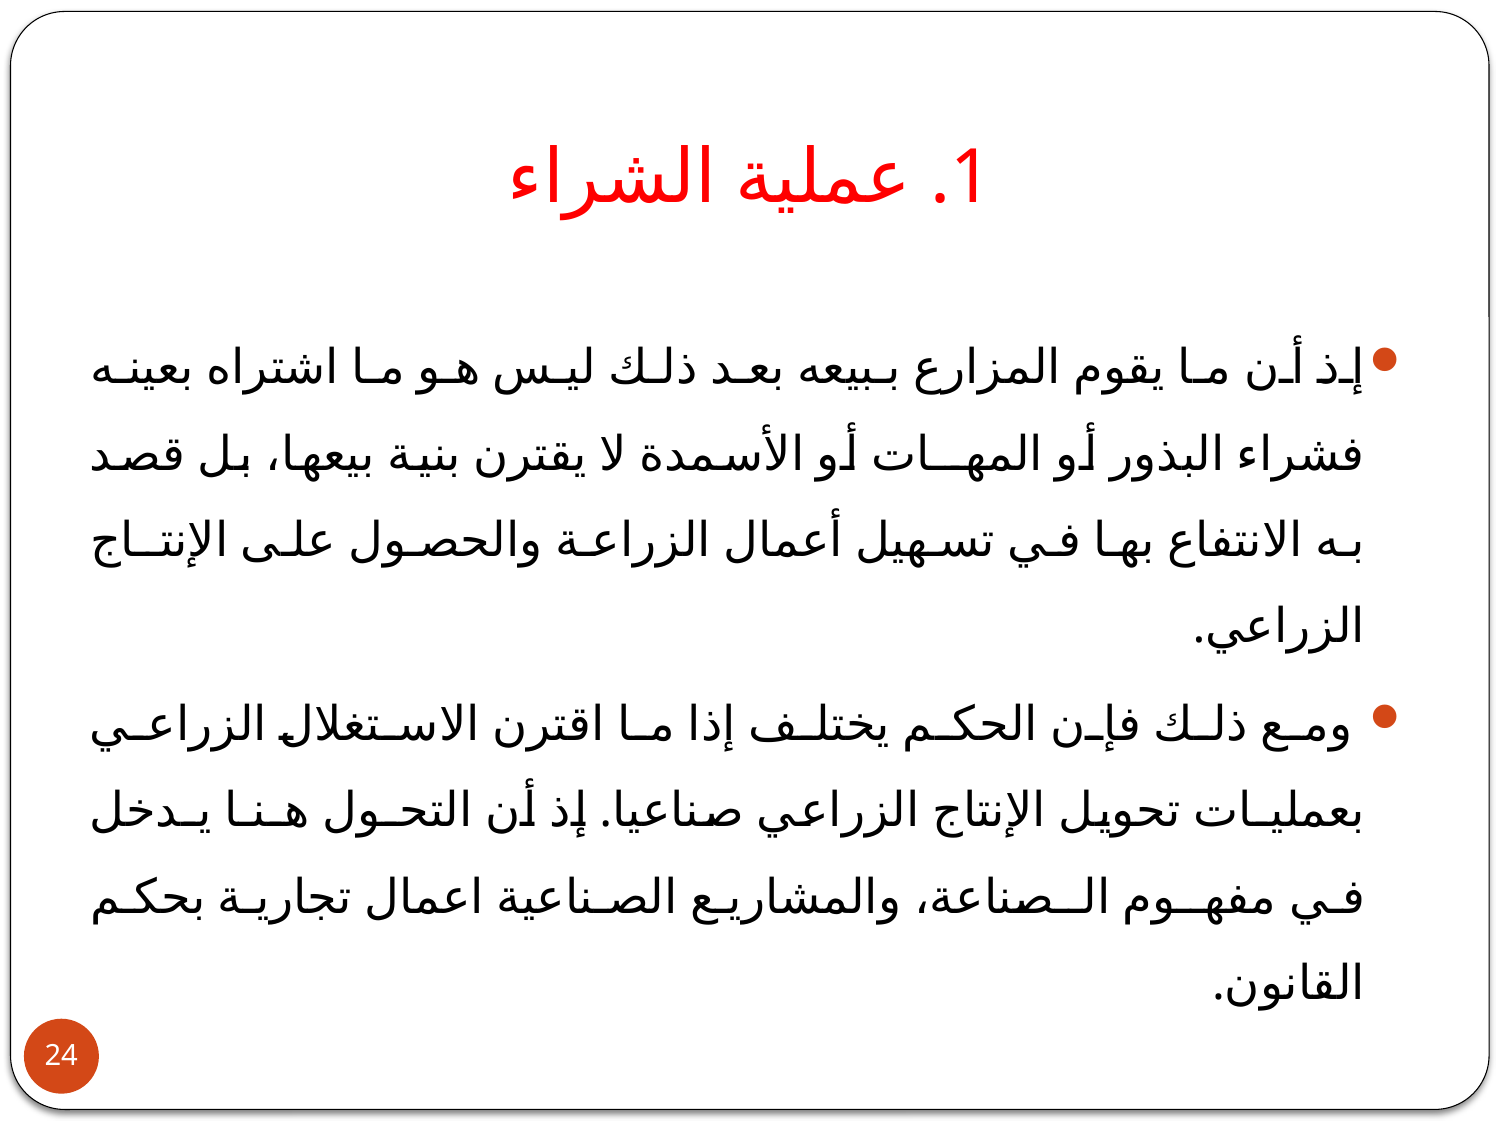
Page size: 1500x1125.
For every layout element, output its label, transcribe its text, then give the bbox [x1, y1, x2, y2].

list إذ أن ما يقوم المزارع ببيعه بعد ذلك ليس هو ما اشتراه بعينه فشراء البذور أو المهــات أو الأسمدة لا يقترن بنية بيعها، بل قصد به الانتفاع بها في تسهيل أعمال الزراعة والحصول على الإنتـاج الزراعي. ومع ذلك فإن الحكم يختلف إذا ما اقترن الاستغلال الزراعي بعمليـات تحويل الإنتاج الزراعي صناعيا. إذ أن التحـول هـنـا يـدخل في مفهـوم الـصناعة، والمشاريع الصناعية اعمال تجارية بحكم القانون. [75, 299, 1425, 1019]
title 1. عملية الشراء [75, 45, 1425, 233]
slide_number 24 [23, 1018, 99, 1094]
